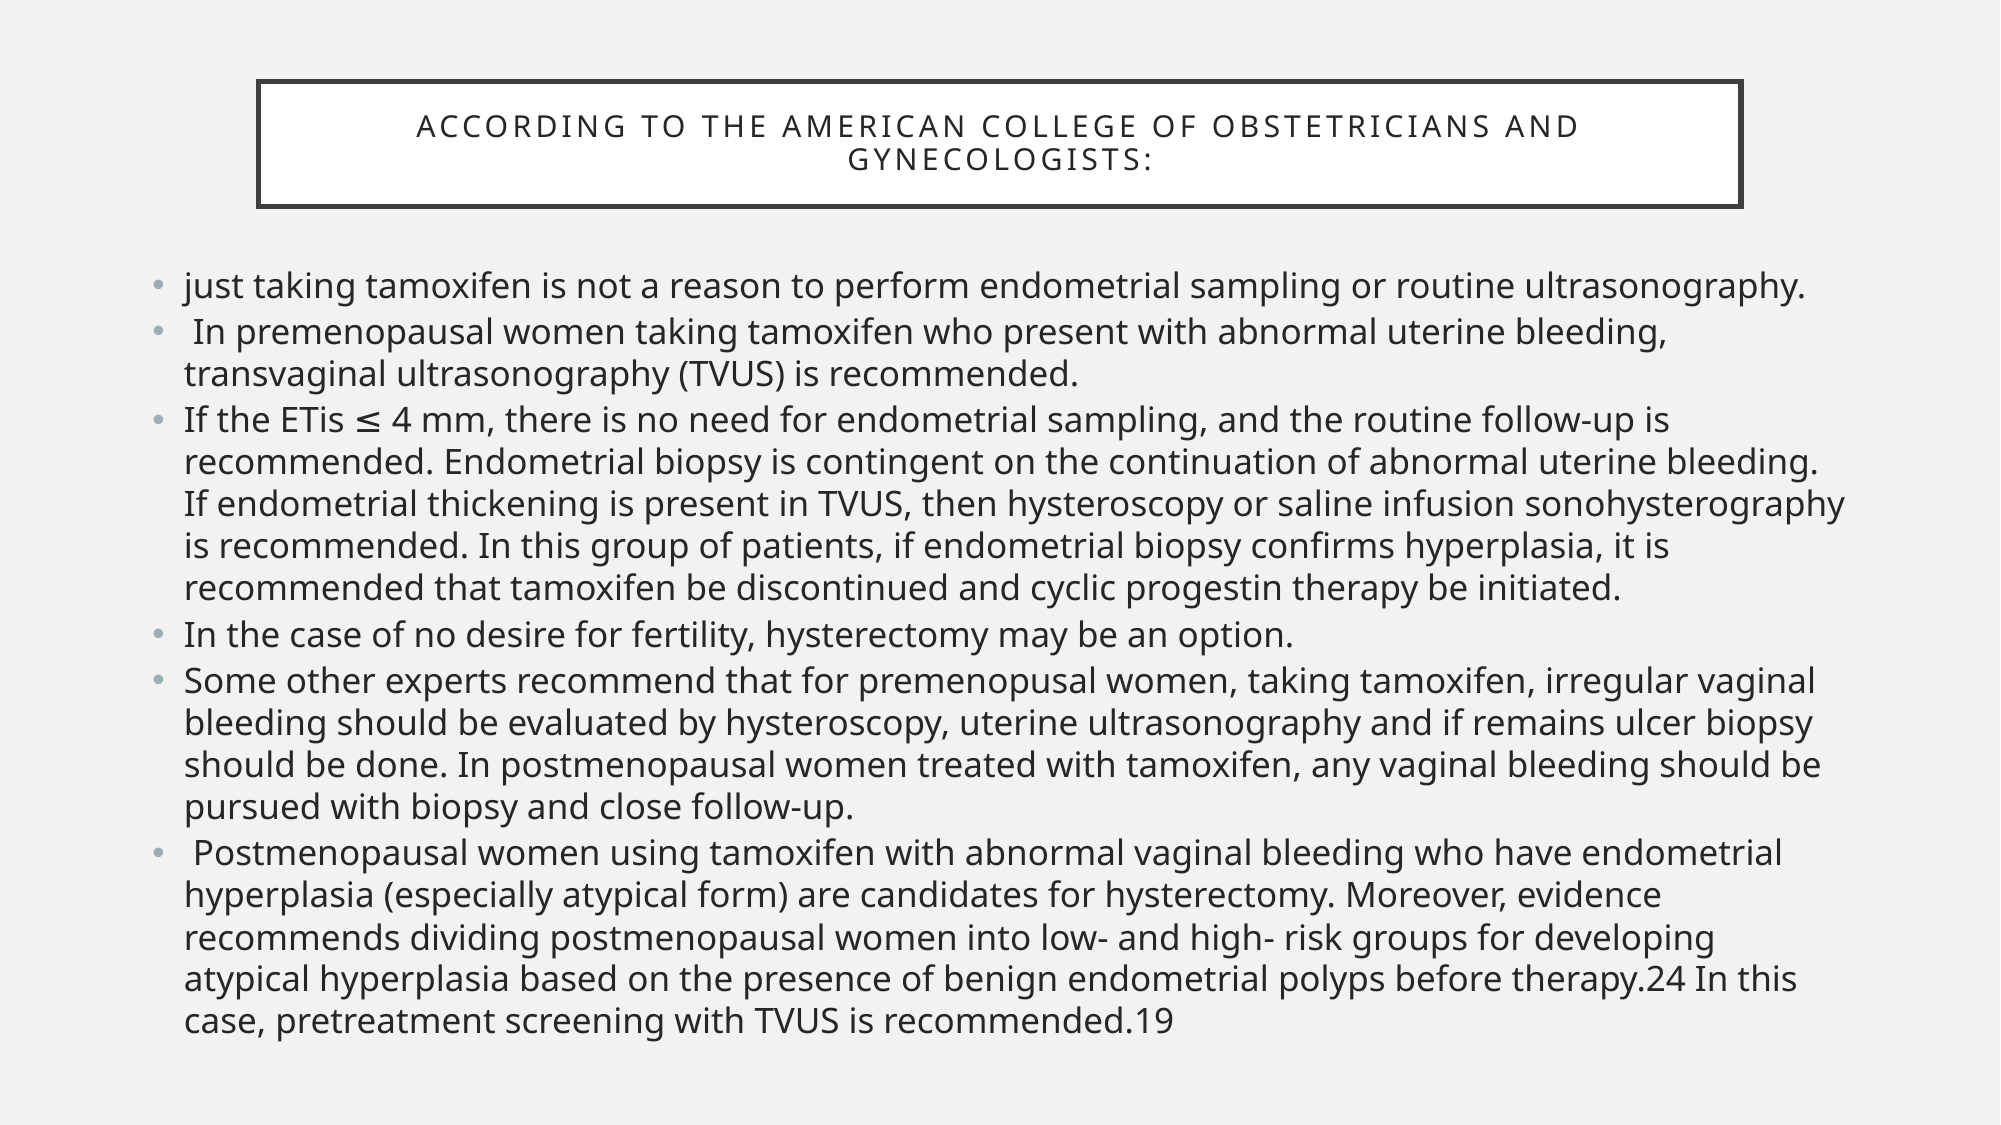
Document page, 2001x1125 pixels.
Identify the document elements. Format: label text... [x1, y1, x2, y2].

title According to the American College of Obstetricians and Gynecologists: [256, 79, 1744, 209]
list just taking tamoxifen is not a reason to perform endometrial sampling or routine ultrasonography. In premenopausal women taking tamoxifen who present with abnormal uterine bleeding, transvaginal ultrasonography (TVUS) is recommended. If the ETis ≤ 4 mm, there is no need for endometrial sampling, and the routine follow-up is recommended. Endometrial biopsy is contingent on the continuation of abnormal uterine bleeding. If endometrial thickening is present in TVUS, then hysteroscopy or saline infusion sonohysterography is recommended. In this group of patients, if endometrial biopsy confirms hyperplasia, it is recommended that tamoxifen be discontinued and cyclic progestin therapy be initiated. In the case of no desire for fertility, hysterectomy may be an option. Some other experts recommend that for premenopusal women, taking tamoxifen, irregular vaginal bleeding should be evaluated by hysteroscopy, uterine ultrasonography and if remains ulcer biopsy should be done. In postmenopausal women treated with tamoxifen, any vaginal bleeding should be pursued with biopsy and close follow-up. Postmenopausal women using tamoxifen with abnormal vaginal bleeding who have endometrial hyperplasia (especially atypical form) are candidates for hysterectomy. Moreover, evidence recommends dividing postmenopausal women into low- and high- risk groups for developing atypical hyperplasia based on the presence of benign endometrial polyps before therapy.24 In this case, pretreatment screening with TVUS is recommended.19 [137, 255, 1863, 1100]
